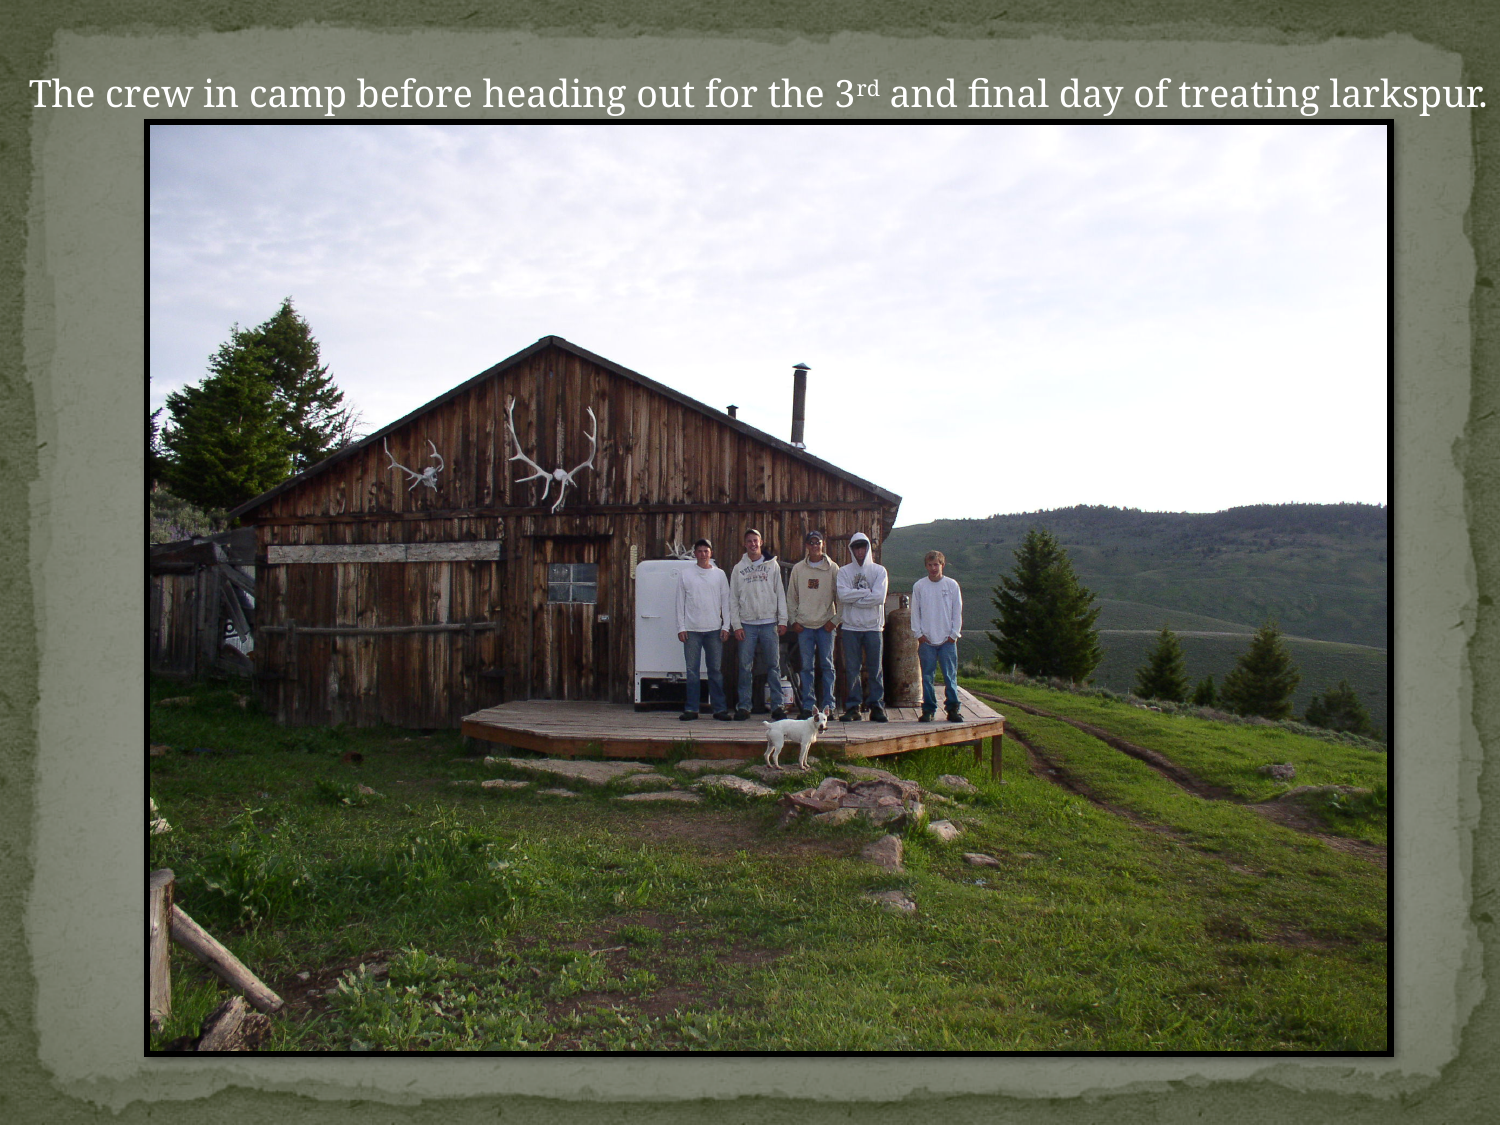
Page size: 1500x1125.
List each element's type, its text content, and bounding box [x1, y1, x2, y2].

text_box The crew in camp before heading out for the 3rd and final day of treating larkspur. [14, 62, 1500, 123]
picture [150, 125, 1389, 1052]
